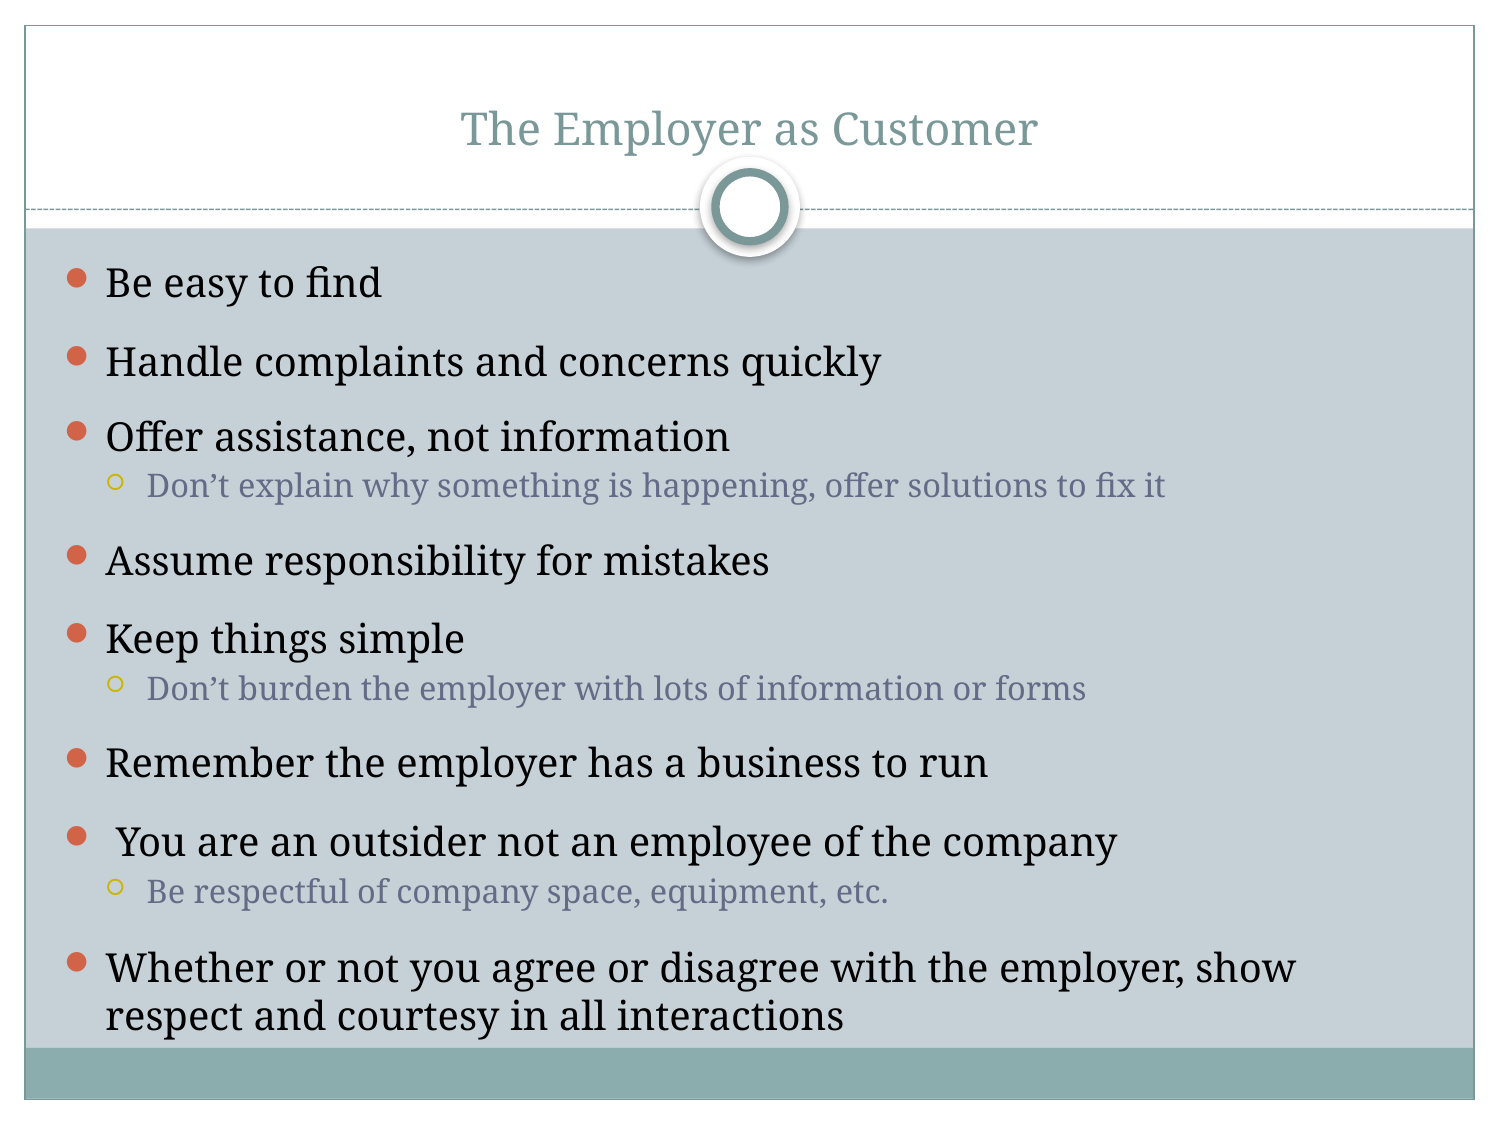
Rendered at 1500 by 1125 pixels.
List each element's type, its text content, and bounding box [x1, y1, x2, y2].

list Be easy to find Handle complaints and concerns quickly Offer assistance, not information Don’t explain why something is happening, offer solutions to fix it Assume responsibility for mistakes Keep things simple Don’t burden the employer with lots of information or forms Remember the employer has a business to run You are an outsider not an employee of the company Be respectful of company space, equipment, etc. Whether or not you agree or disagree with the employer, show respect and courtesy in all interactions [49, 250, 1445, 1048]
title The Employer as Customer [49, 37, 1450, 162]
